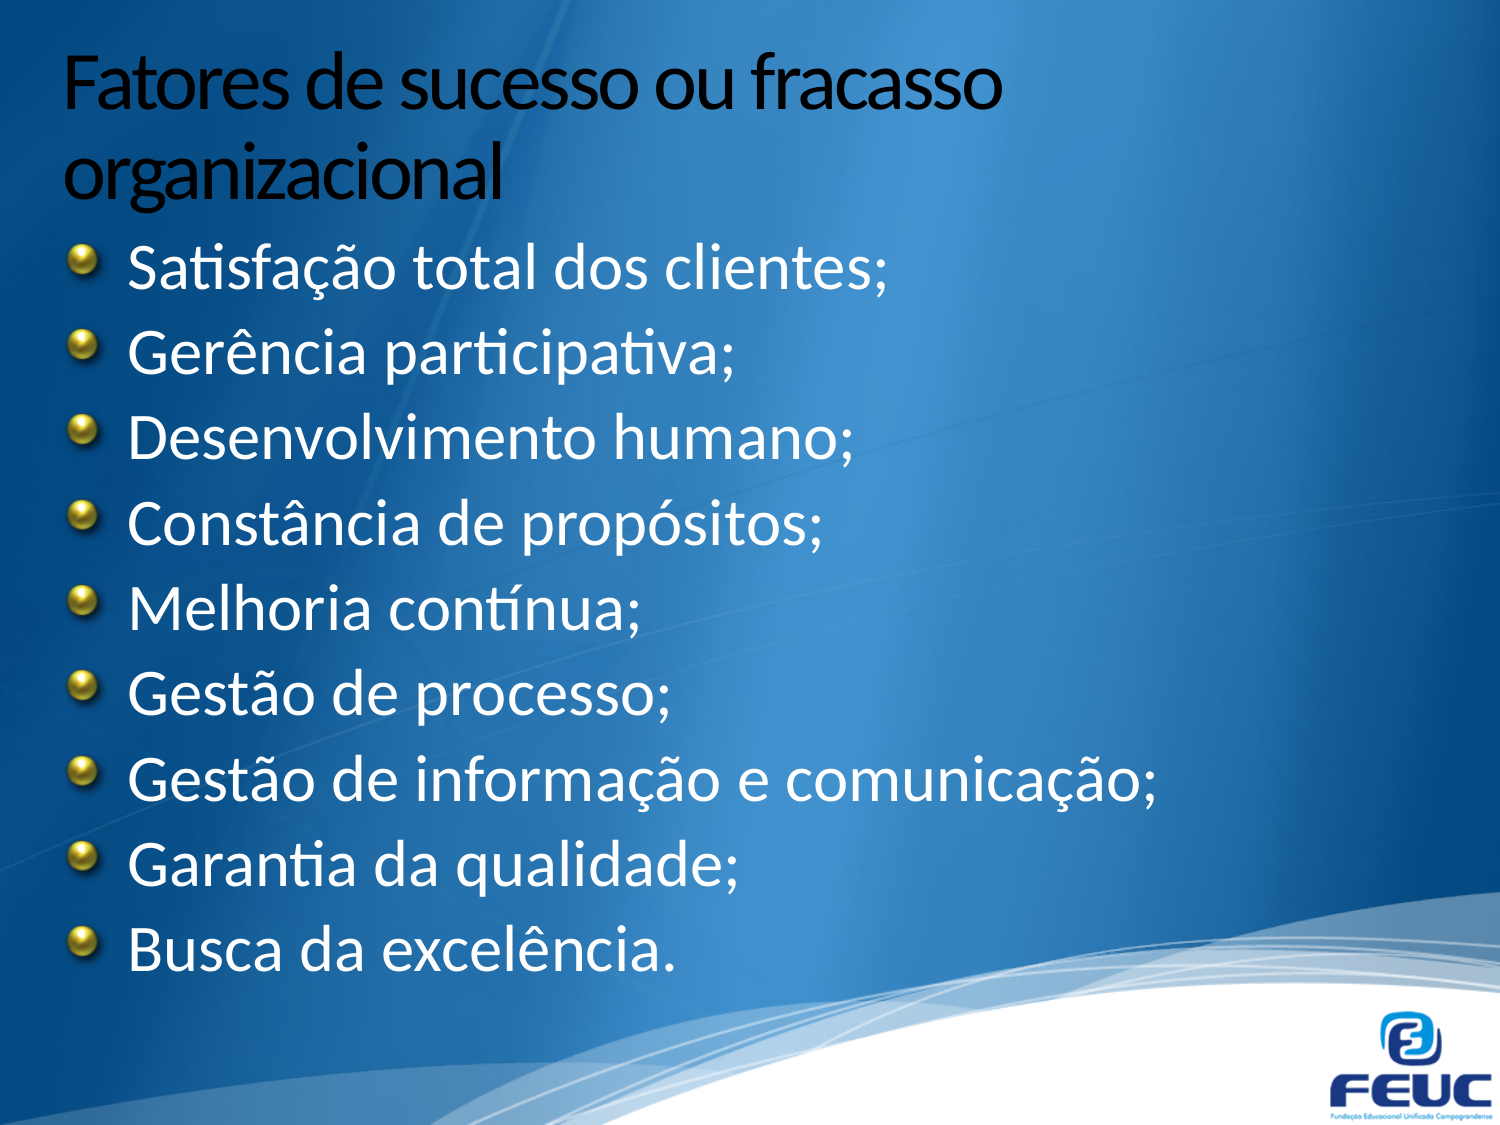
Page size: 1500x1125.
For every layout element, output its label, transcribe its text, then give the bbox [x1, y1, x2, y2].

title Fatores de sucesso ou fracasso organizacional [62, 37, 1438, 231]
list Satisfação total dos clientes; Gerência participativa; Desenvolvimento humano; Constância de propósitos; Melhoria contínua; Gestão de processo; Gestão de informação e comunicação; Garantia da qualidade; Busca da excelência. [62, 231, 1438, 595]
picture [0, 0, 1500, 1125]
